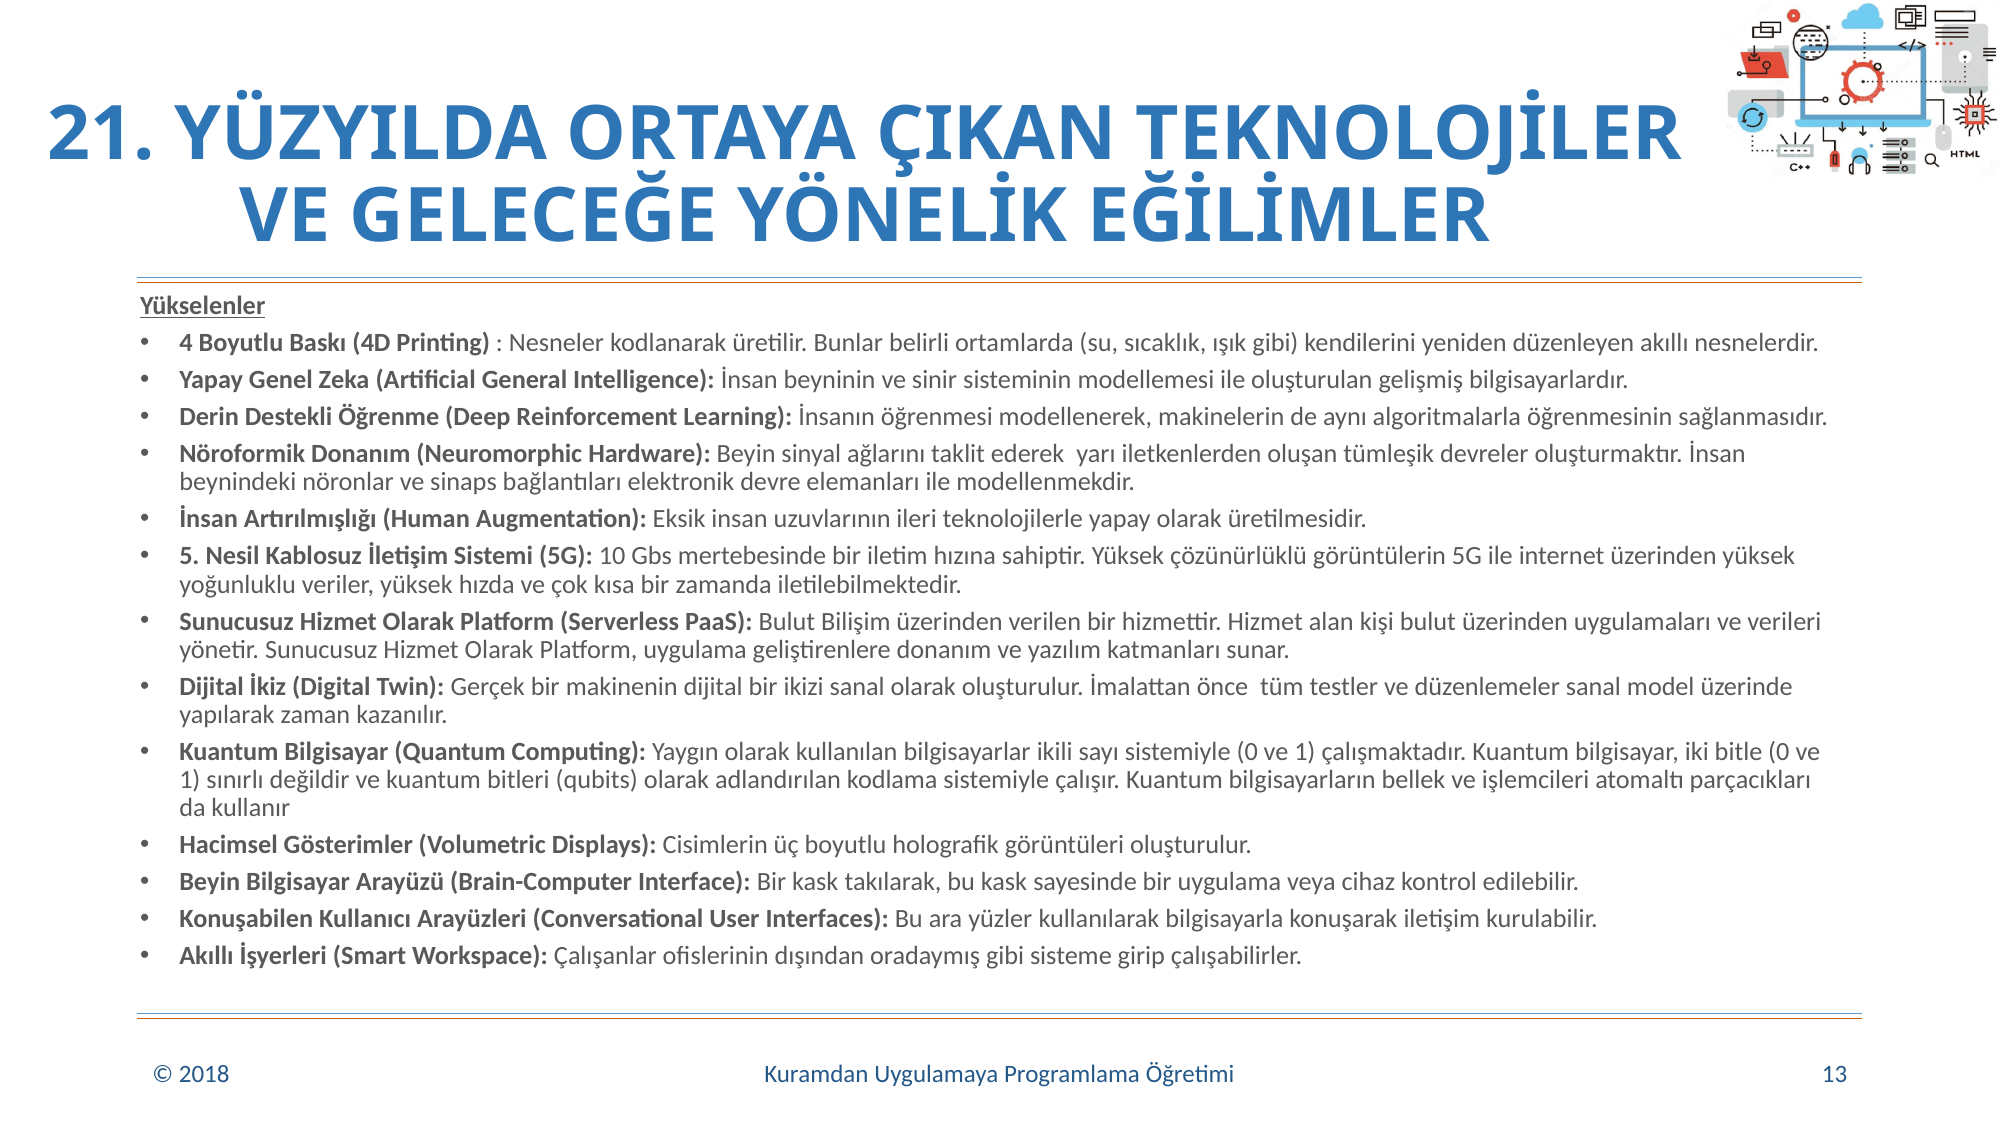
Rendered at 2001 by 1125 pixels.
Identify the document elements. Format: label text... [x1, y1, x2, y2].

title 21. YÜZYILDA ORTAYA ÇIKAN TEKNOLOJİLER VE GELECEĞE YÖNELİK EĞİLİMLER [19, 67, 1711, 285]
picture [1724, 1, 2001, 177]
footer Kuramdan Uygulamaya Programlama Öğretimi [662, 1042, 1338, 1103]
list Yükselenler 4 Boyutlu Baskı (4D Printing) : Nesneler kodlanarak üretilir. Bunlar belirli ortamlarda (su, sıcaklık, ışık gibi) kendilerini yeniden düzenleyen akıllı nesnelerdir. Yapay Genel Zeka (Artificial General Intelligence): İnsan beyninin ve sinir sisteminin modellemesi ile oluşturulan gelişmiş bilgisayarlardır. Derin Destekli Öğrenme (Deep Reinforcement Learning): İnsanın öğrenmesi modellenerek, makinelerin de aynı algoritmalarla öğrenmesinin sağlanmasıdır. Nöroformik Donanım (Neuromorphic Hardware): Beyin sinyal ağlarını taklit ederek yarı iletkenlerden oluşan tümleşik devreler oluşturmaktır. İnsan beynindeki nöronlar ve sinaps bağlantıları elektronik devre elemanları ile modellenmekdir. İnsan Artırılmışlığı (Human Augmentation): Eksik insan uzuvlarının ileri teknolojilerle yapay olarak üretilmesidir. 5. Nesil Kablosuz İletişim Sistemi (5G): 10 Gbs mertebesinde bir iletim hızına sahiptir. Yüksek çözünürlüklü görüntülerin 5G ile internet üzerinden yüksek yoğunluklu veriler, yüksek hızda ve çok kısa bir zamanda iletilebilmektedir. Sunucusuz Hizmet Olarak Platform (Serverless PaaS): Bulut Bilişim üzerinden verilen bir hizmettir. Hizmet alan kişi bulut üzerinden uygulamaları ve verileri yönetir. Sunucusuz Hizmet Olarak Platform, uygulama geliştirenlere donanım ve yazılım katmanları sunar. Dijital İkiz (Digital Twin): Gerçek bir makinenin dijital bir ikizi sanal olarak oluşturulur. İmalattan önce tüm testler ve düzenlemeler sanal model üzerinde yapılarak zaman kazanılır. Kuantum Bilgisayar (Quantum Computing): Yaygın olarak kullanılan bilgisayarlar ikili sayı sistemiyle (0 ve 1) çalışmaktadır. Kuantum bilgisayar, iki bitle (0 ve 1) sınırlı değildir ve kuantum bitleri (qubits) olarak adlandırılan kodlama sistemiyle çalışır. Kuantum bilgisayarların bellek ve işlemcileri atomaltı parçacıkları da kullanır Hacimsel Gösterimler (Volumetric Displays): Cisimlerin üç boyutlu holografik görüntüleri oluşturulur. Beyin Bilgisayar Arayüzü (Brain-Computer Interface): Bir kask takılarak, bu kask sayesinde bir uygulama veya cihaz kontrol edilebilir. Konuşabilen Kullanıcı Arayüzleri (Conversational User Interfaces): Bu ara yüzler kullanılarak bilgisayarla konuşarak iletişim kurulabilir. Akıllı İşyerleri (Smart Workspace): Çalışanlar ofislerinin dışından oradaymış gibi sisteme girip çalışabilirler. [125, 284, 1850, 1016]
slide_number © 2018 [137, 1042, 588, 1103]
slide_number 13 [1412, 1042, 1863, 1103]
